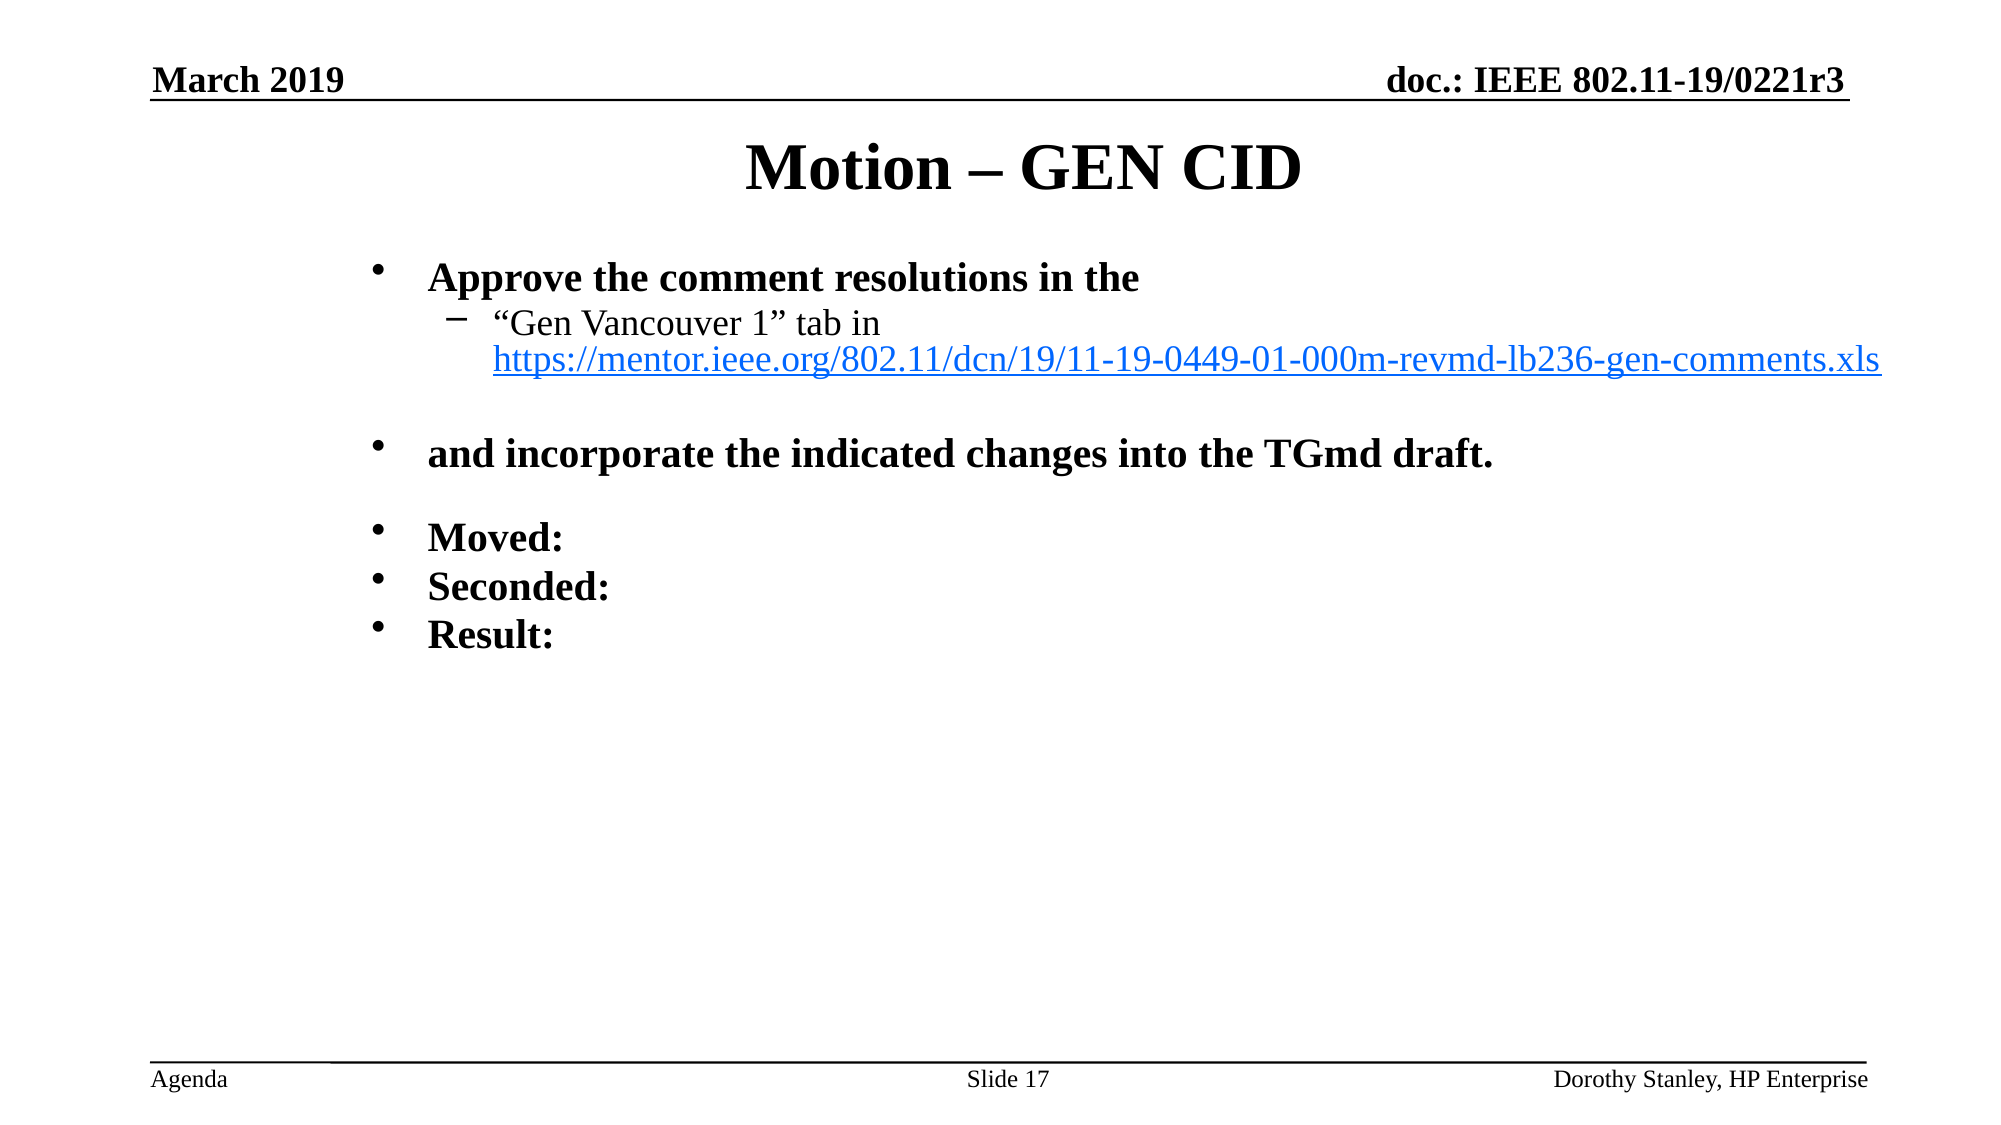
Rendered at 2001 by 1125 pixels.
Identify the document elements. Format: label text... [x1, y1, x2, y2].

footer Dorothy Stanley, HP Enterprise [1549, 1062, 1869, 1093]
title Motion – GEN CID [200, 75, 1850, 250]
slide_number Slide 17 [966, 1062, 1051, 1093]
list Approve the comment resolutions in the “Gen Vancouver 1” tab in https://mentor.ieee.org/802.11/dcn/19/11-19-0449-01-000m-revmd-lb236-gen-comments.xls and incorporate the indicated changes into the TGmd draft. Moved: Seconded: Result: [356, 251, 1911, 1002]
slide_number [152, 54, 567, 100]
